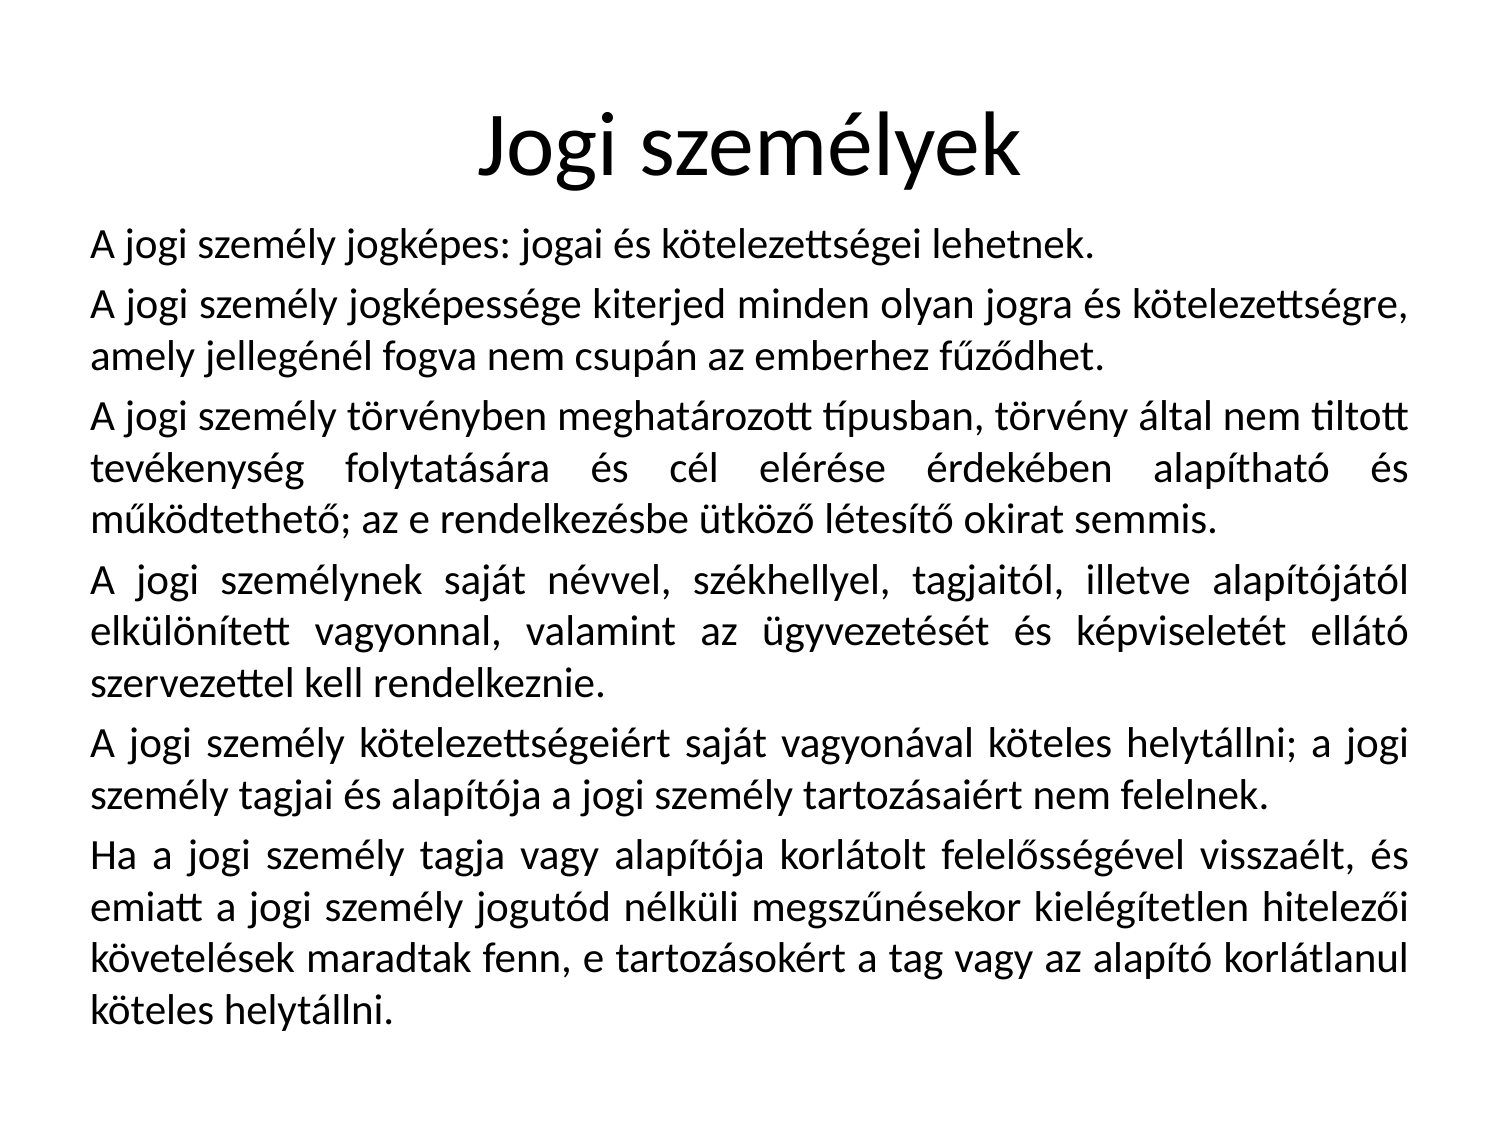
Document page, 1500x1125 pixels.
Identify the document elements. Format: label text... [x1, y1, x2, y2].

list A jogi személy jogképes: jogai és kötelezettségei lehetnek. A jogi személy jogképessége kiterjed minden olyan jogra és kötelezettségre, amely jellegénél fogva nem csupán az emberhez fűződhet. A jogi személy törvényben meghatározott típusban, törvény által nem tiltott tevékenység folytatására és cél elérése érdekében alapítható és működtethető; az e rendelkezésbe ütköző létesítő okirat semmis. A jogi személynek saját névvel, székhellyel, tagjaitól, illetve alapítójától elkülönített vagyonnal, valamint az ügyvezetését és képviseletét ellátó szervezettel kell rendelkeznie. A jogi személy kötelezettségeiért saját vagyonával köteles helytállni; a jogi személy tagjai és alapítója a jogi személy tartozásaiért nem felelnek. Ha a jogi személy tagja vagy alapítója korlátolt felelősségével visszaélt, és emiatt a jogi személy jogutód nélküli megszűnésekor kielégítetlen hitelezői követelések maradtak fenn, e tartozásokért a tag vagy az alapító korlátlanul köteles helytállni. [75, 208, 1425, 1083]
title Jogi személyek [75, 45, 1425, 208]
